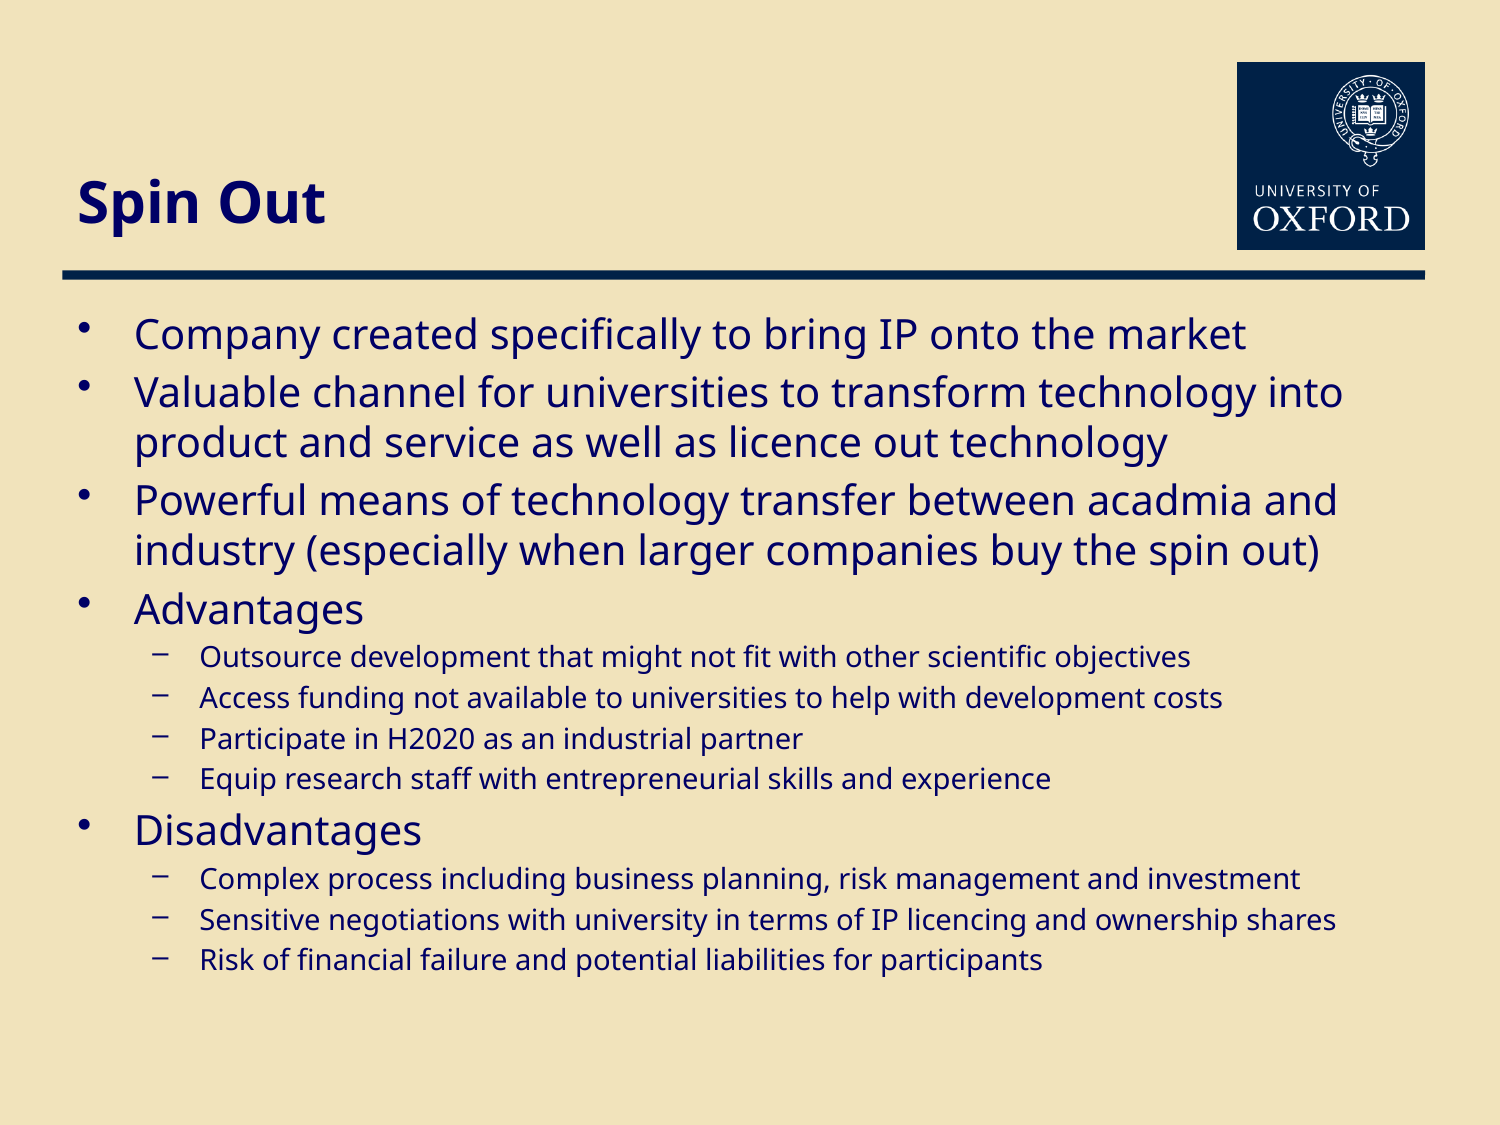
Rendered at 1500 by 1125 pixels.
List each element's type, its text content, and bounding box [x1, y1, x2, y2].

title Spin Out [62, 137, 1213, 263]
picture [1237, 62, 1425, 250]
list Company created specifically to bring IP onto the market Valuable channel for universities to transform technology into product and service as well as licence out technology Powerful means of technology transfer between acadmia and industry (especially when larger companies buy the spin out) Advantages Outsource development that might not fit with other scientific objectives Access funding not available to universities to help with development costs Participate in H2020 as an industrial partner Equip research staff with entrepreneurial skills and experience Disadvantages Complex process including business planning, risk management and investment Sensitive negotiations with university in terms of IP licencing and ownership shares Risk of financial failure and potential liabilities for participants [62, 299, 1426, 1013]
